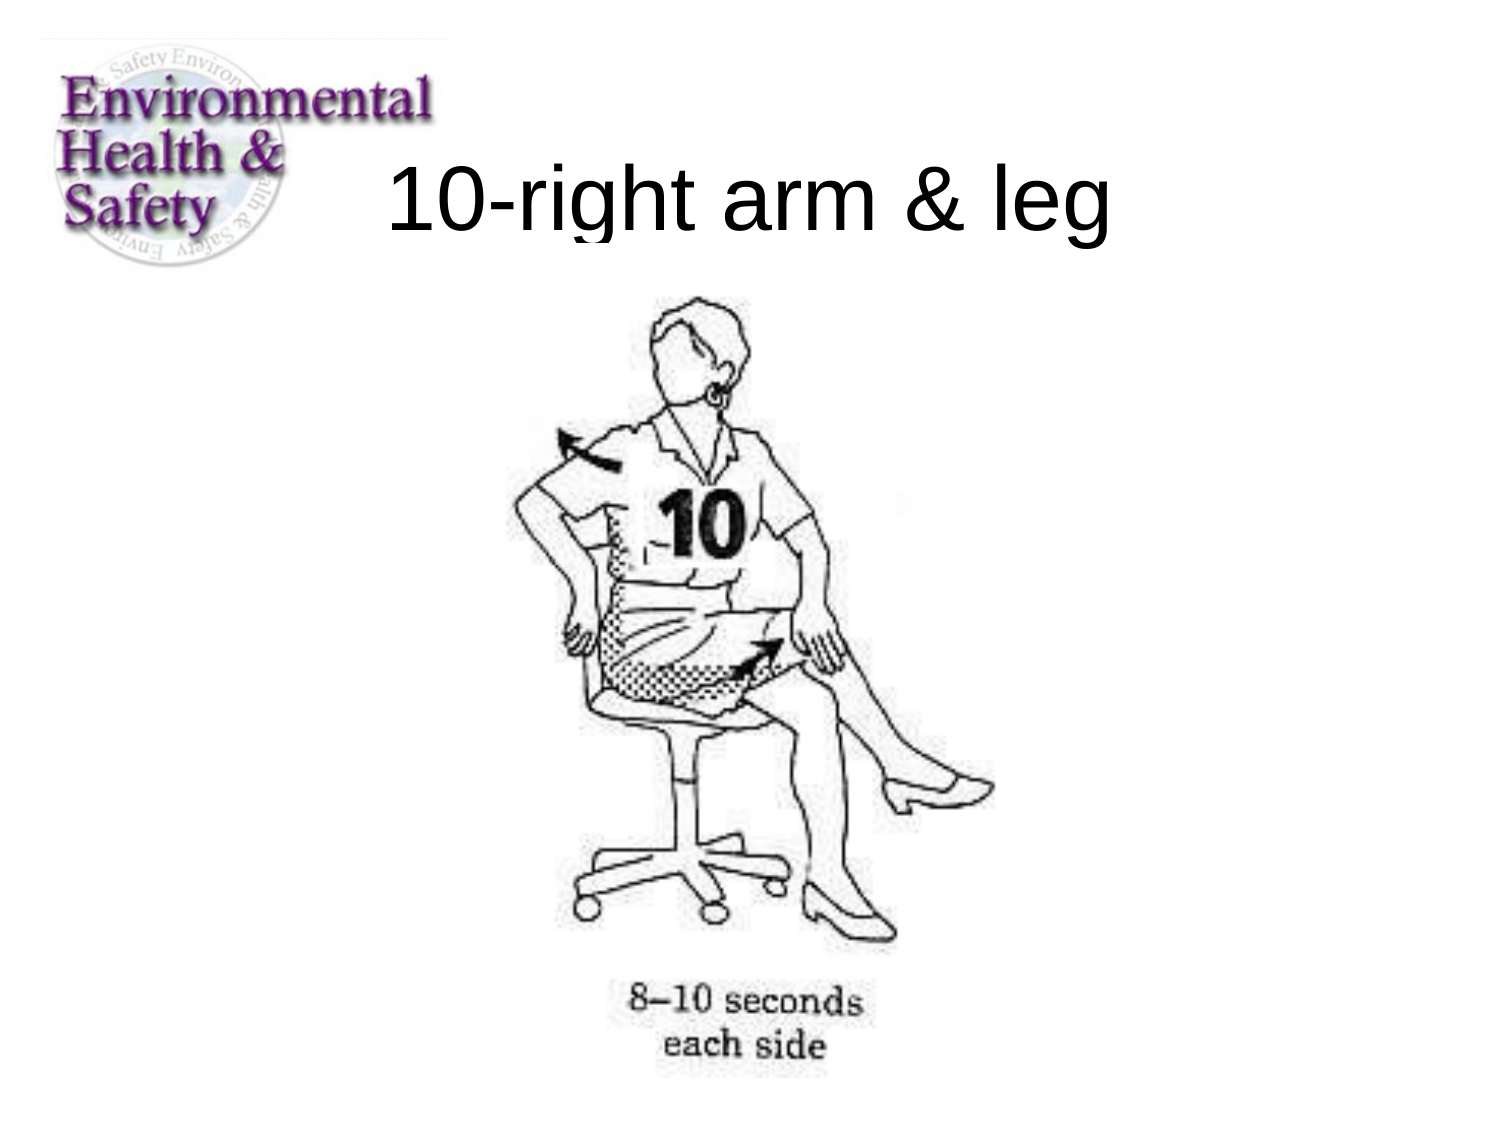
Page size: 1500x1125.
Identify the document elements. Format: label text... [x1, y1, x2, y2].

picture [37, 37, 450, 275]
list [486, 243, 1014, 1078]
title 10-right arm & leg [75, 99, 1425, 288]
